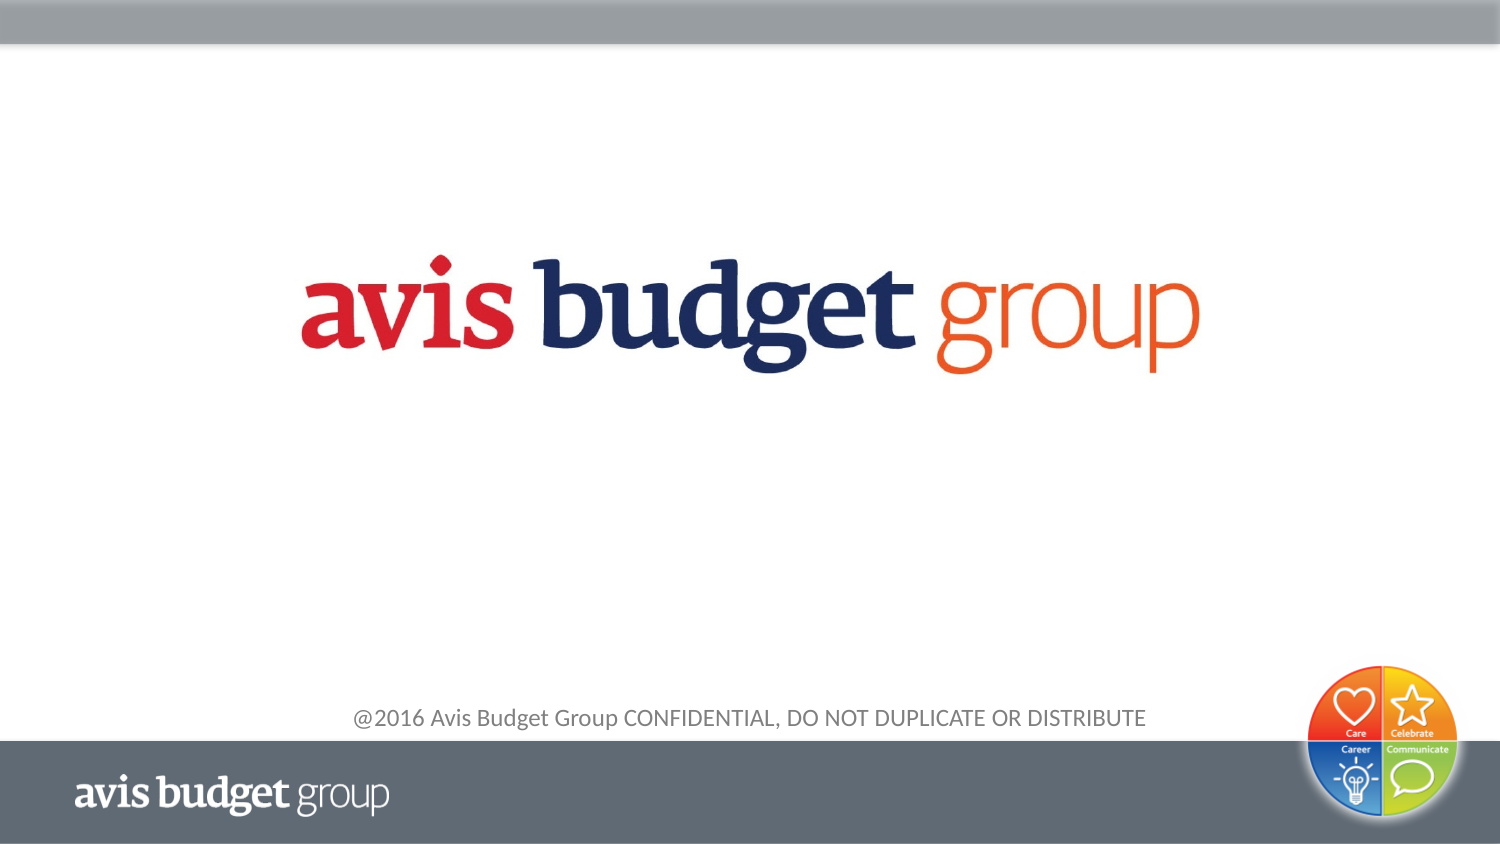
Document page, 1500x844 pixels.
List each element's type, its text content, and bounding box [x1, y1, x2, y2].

picture [1290, 648, 1475, 694]
text_box @2016 Avis Budget Group CONFIDENTIAL, DO NOT DUPLICATE OR DISTRIBUTE [0, 694, 1500, 724]
picture [75, 774, 389, 817]
picture [294, 248, 1208, 382]
picture [1290, 724, 1475, 834]
